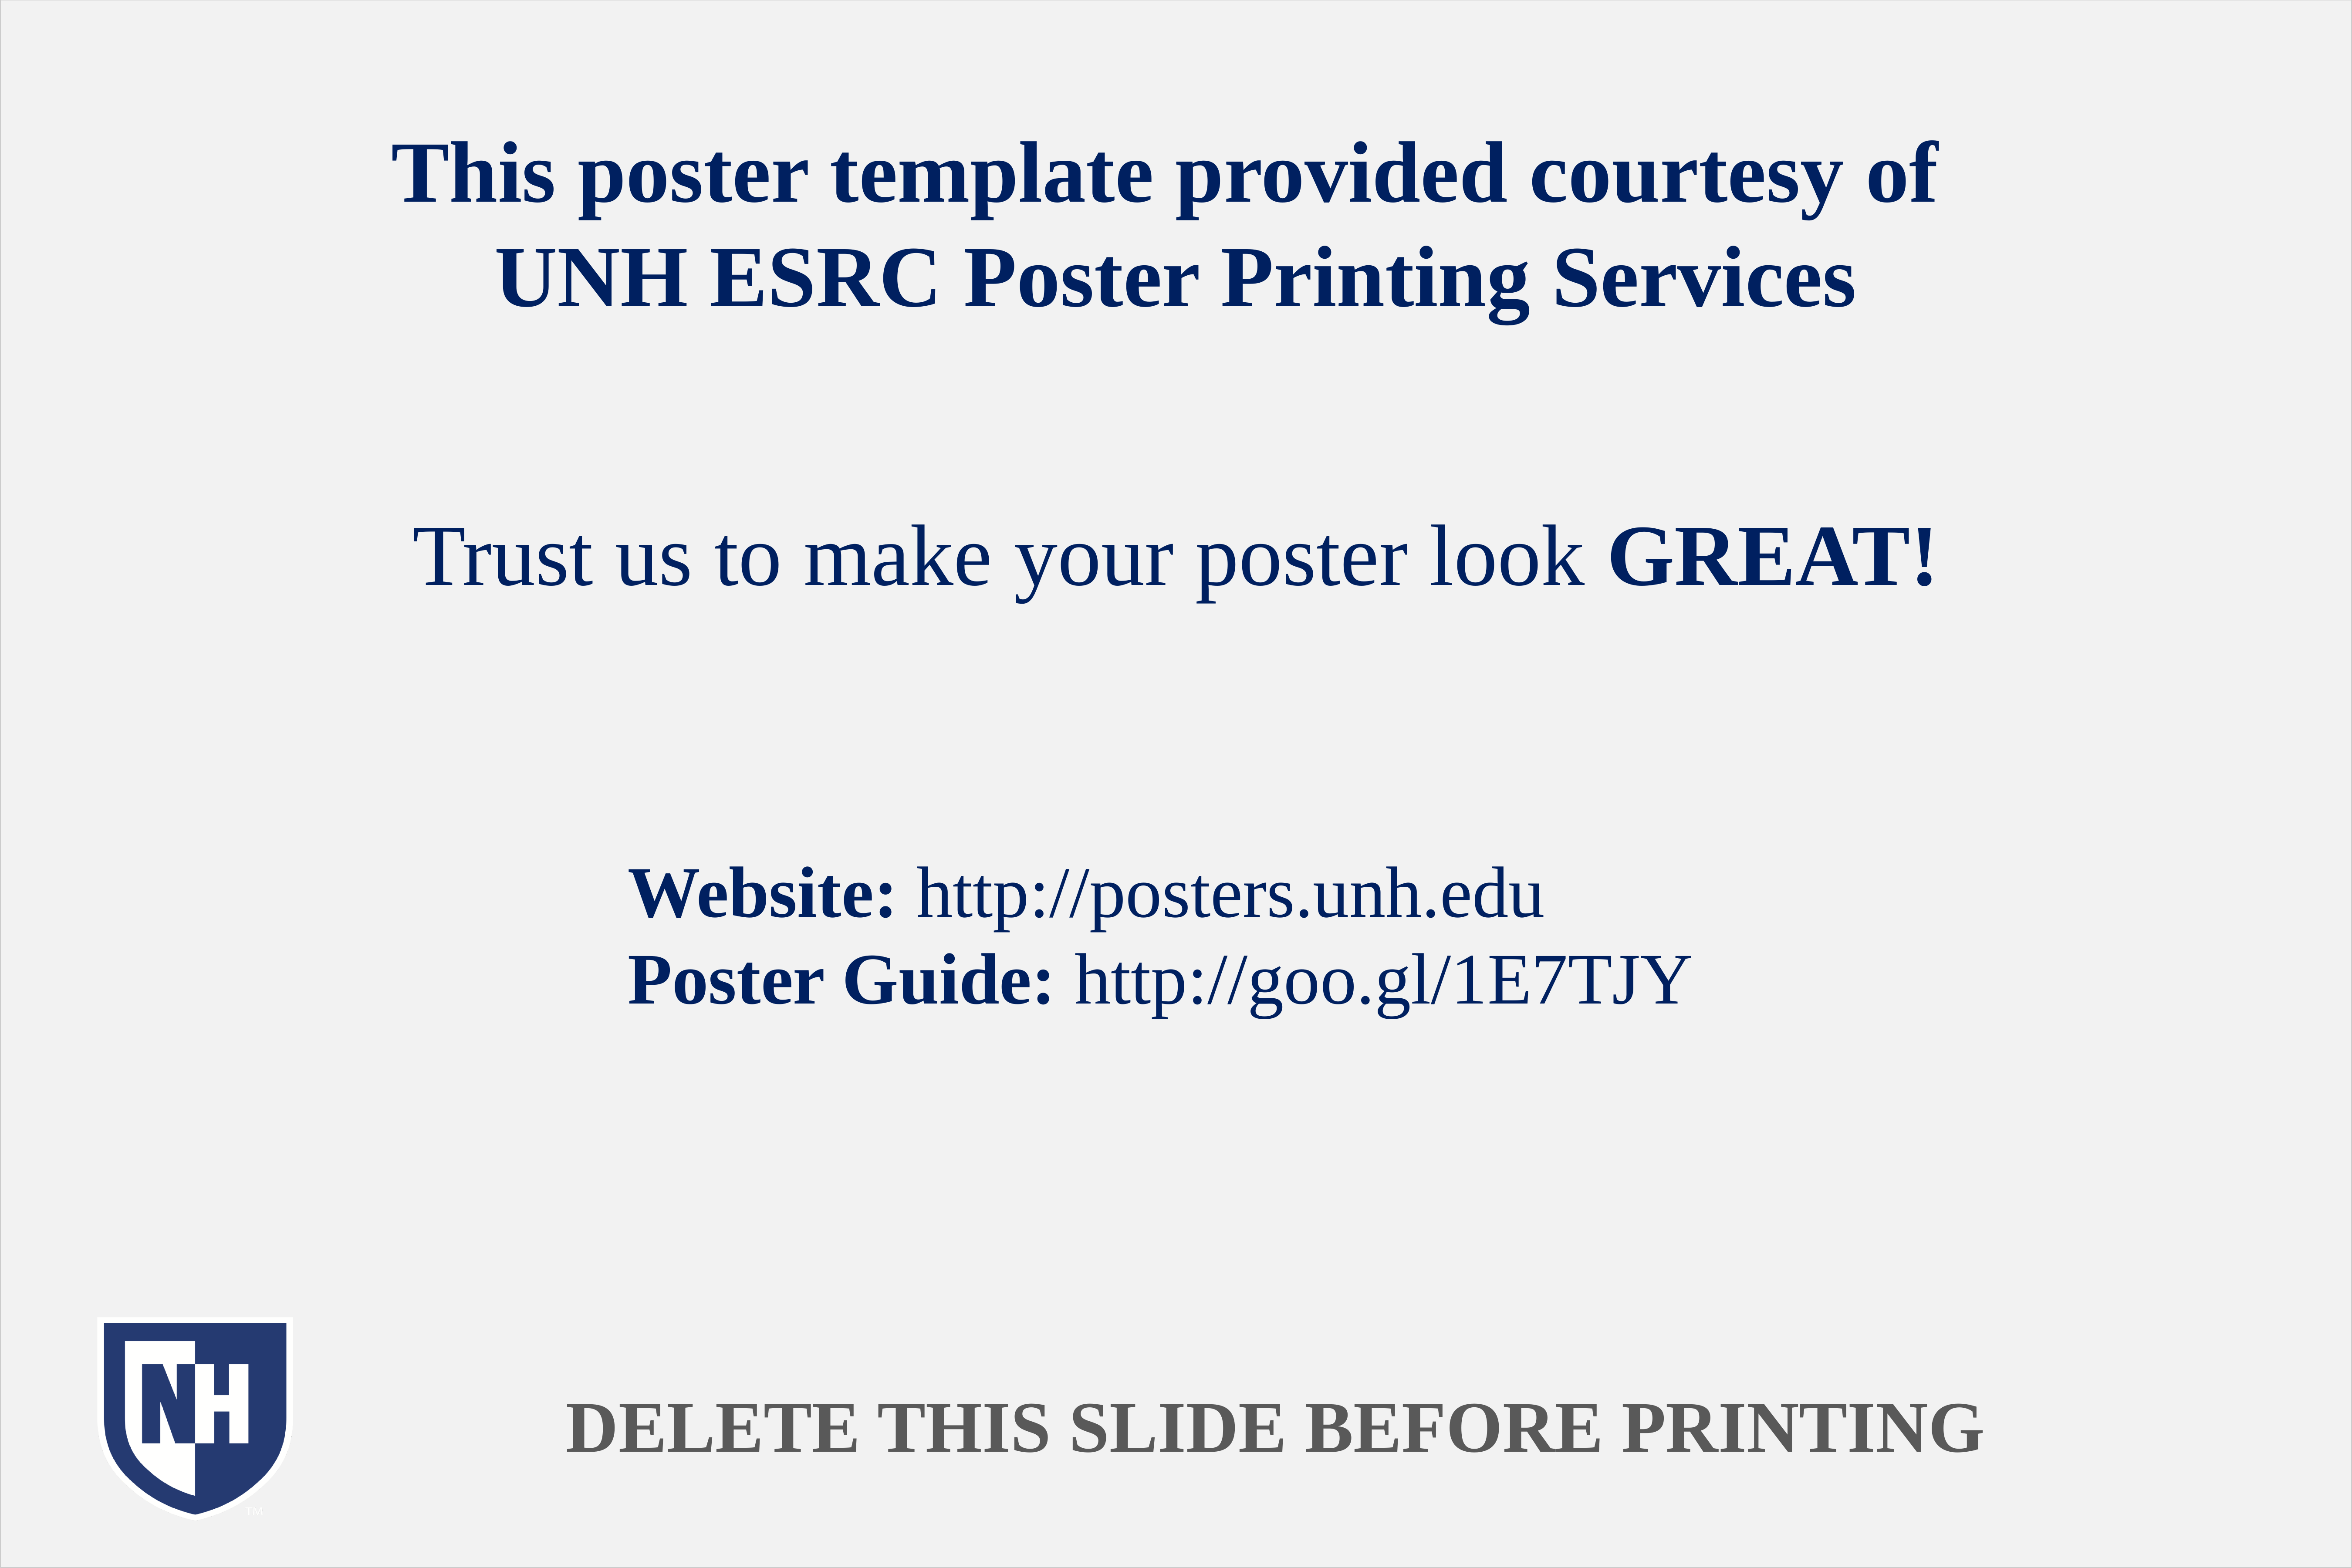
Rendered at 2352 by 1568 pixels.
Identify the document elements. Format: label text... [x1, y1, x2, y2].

text_box This poster template provided courtesy of UNH ESRC Poster Printing Services Trust us to make your poster look GREAT! [266, 112, 2086, 672]
text_box Website: http://posters.unh.edu Poster Guide: http://goo.gl/1E7TJY [622, 841, 2056, 1082]
text_box [0, 0, 2352, 1568]
picture [97, 1317, 293, 1521]
text_box DELETE THIS SLIDE BEFORE PRINTING [561, 1376, 2352, 1470]
